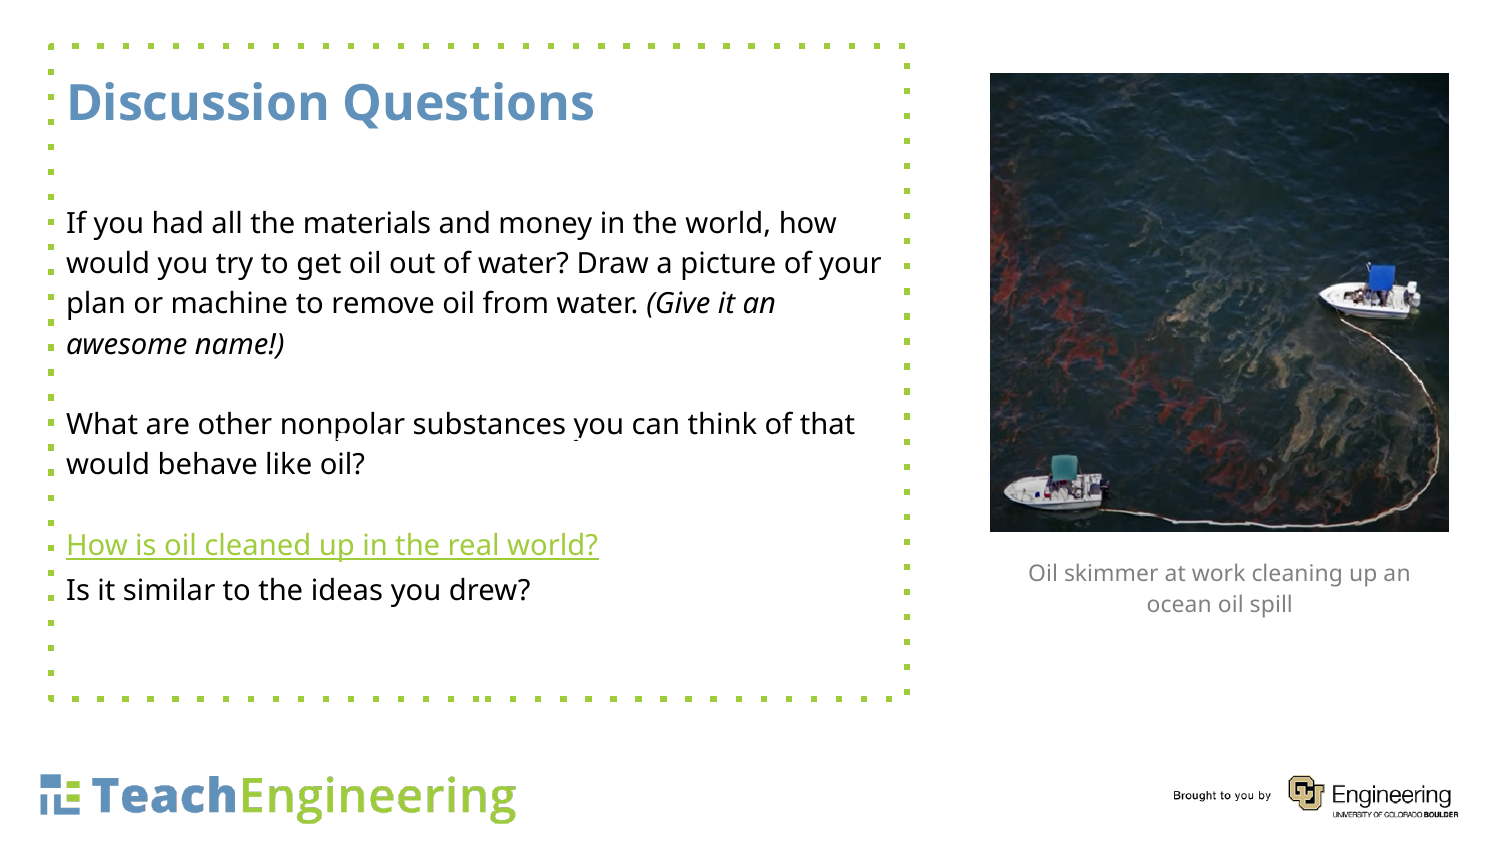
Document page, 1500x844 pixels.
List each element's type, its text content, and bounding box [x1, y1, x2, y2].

picture [24, 762, 1476, 830]
text_box #9fcc3b [266, 408, 438, 468]
text_box #f8a81b [664, 408, 835, 468]
text_box #8d64aa [464, 408, 635, 468]
title Discussion Questions If you had all the materials and money in the world, how would you try to get oil out of water? Draw a picture of your plan or machine to remove oil from water. (Give it an awesome name!) What are other nonpolar substances you can think of that would behave like oil? How is oil cleaned up in the real world? Is it similar to the ideas you drew? [51, 46, 908, 699]
text_box Oil skimmer at work cleaning up an ocean oil spill [990, 539, 1449, 634]
picture [990, 73, 1450, 532]
